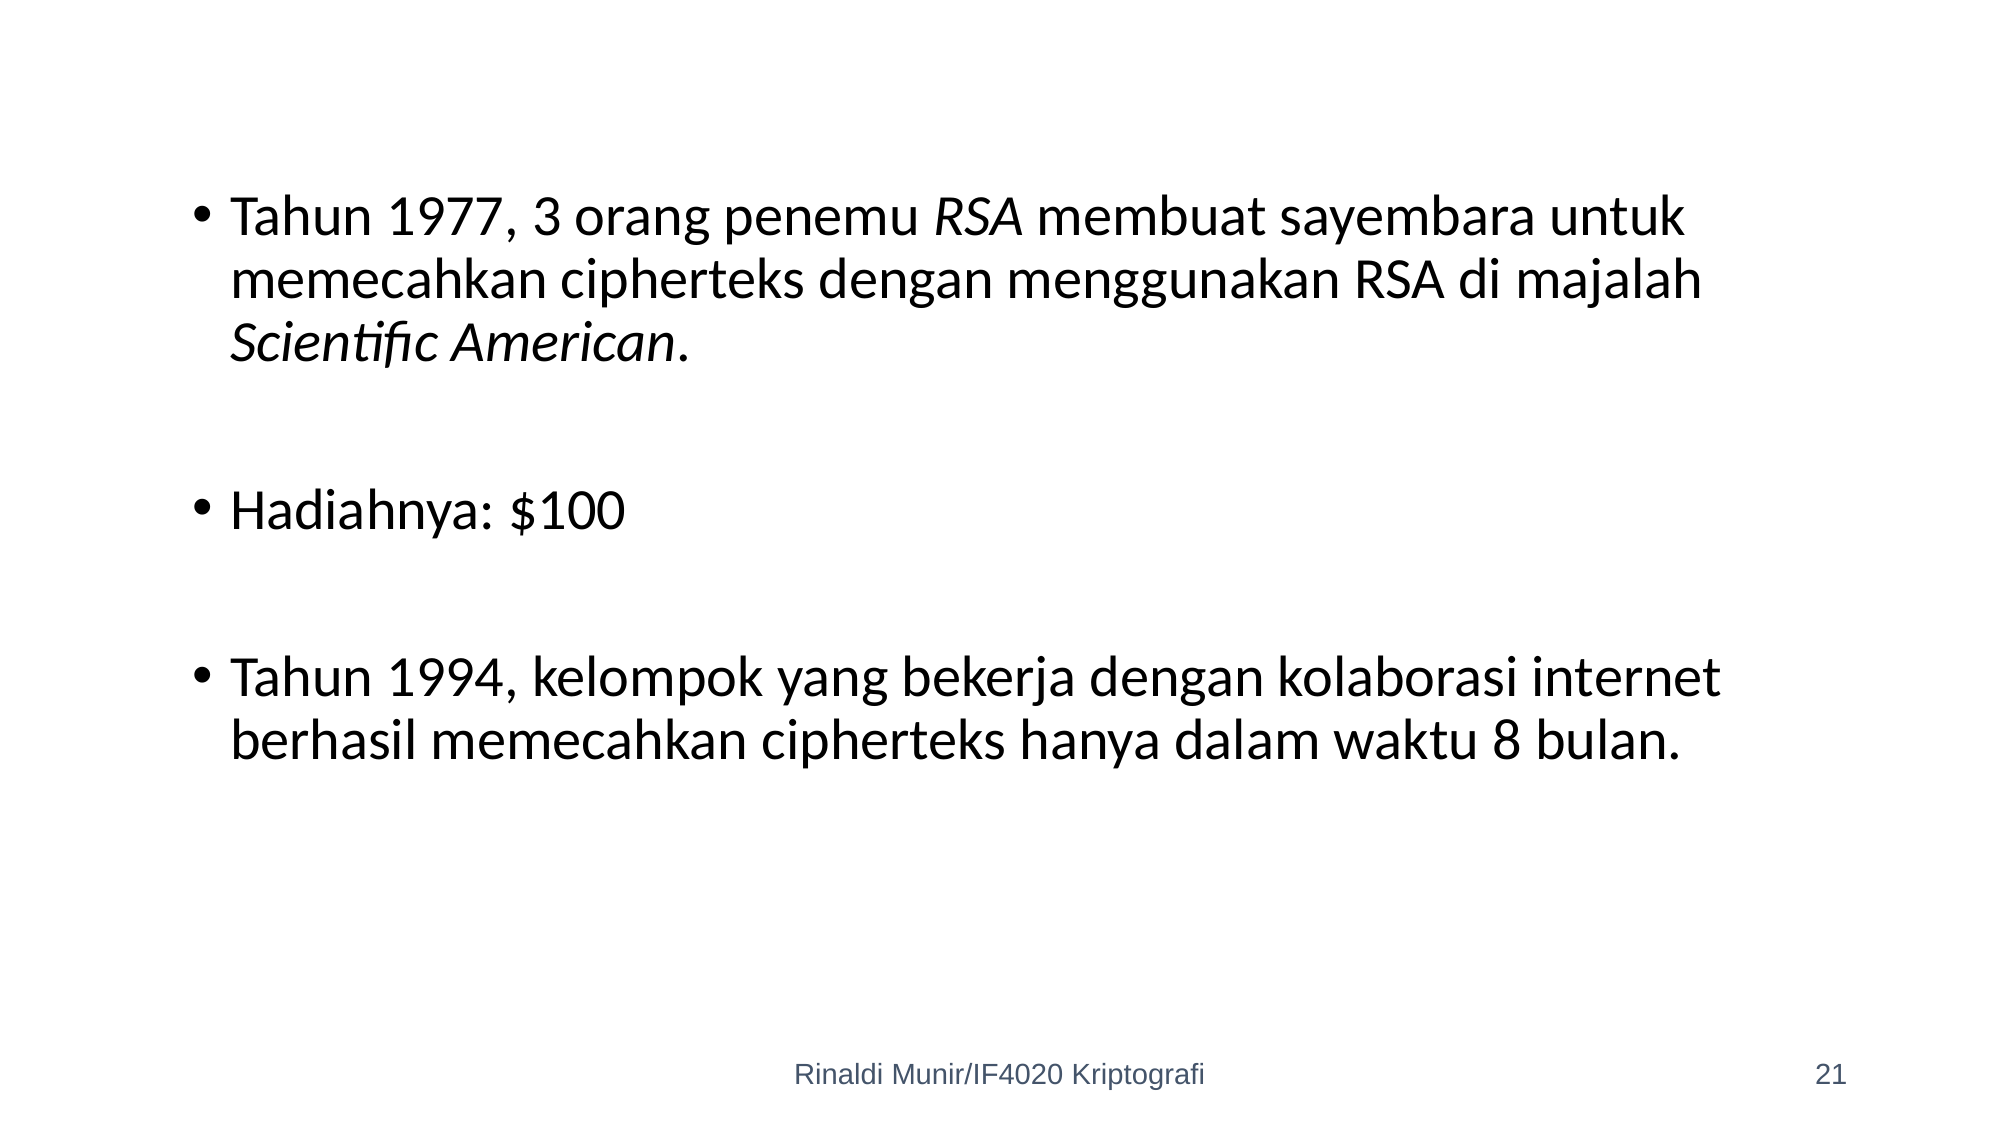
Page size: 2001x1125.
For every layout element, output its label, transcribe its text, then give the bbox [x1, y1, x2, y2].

slide_number 21 [1412, 1042, 1863, 1103]
list Tahun 1977, 3 orang penemu RSA membuat sayembara untuk memecahkan cipherteks dengan menggunakan RSA di majalah Scientific American. Hadiahnya: $100 Tahun 1994, kelompok yang bekerja dengan kolaborasi internet berhasil memecahkan cipherteks hanya dalam waktu 8 bulan. [177, 177, 1903, 892]
footer Rinaldi Munir/IF4020 Kriptografi [662, 1042, 1338, 1103]
